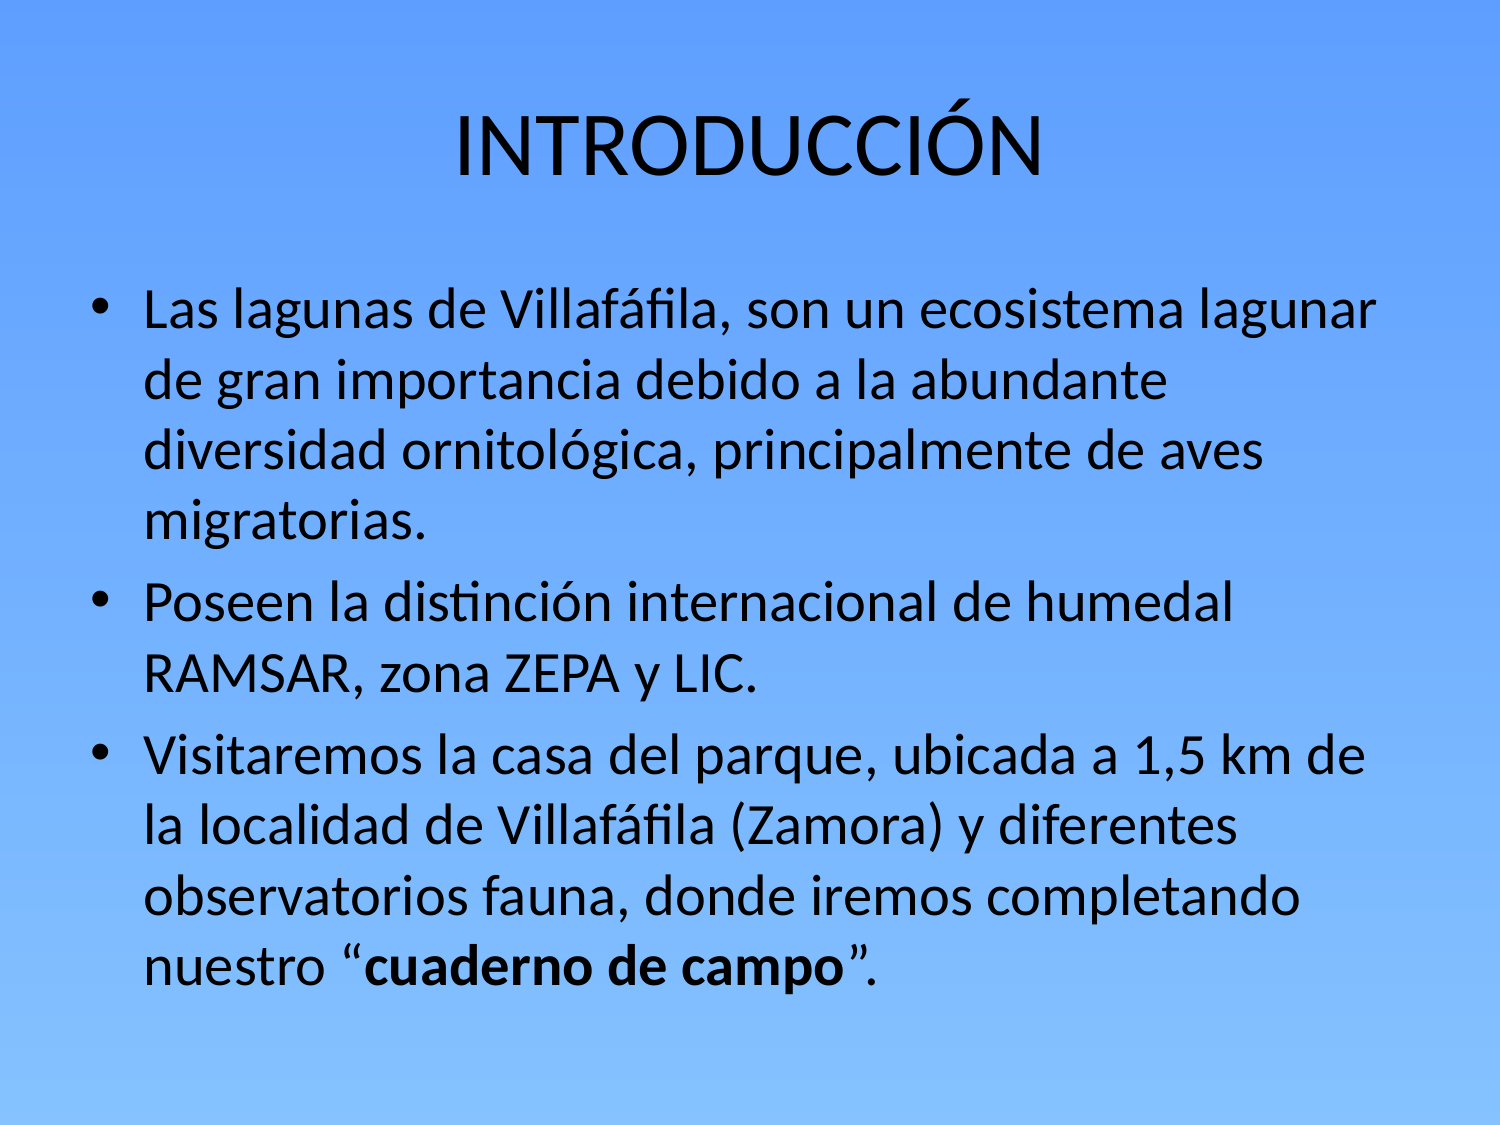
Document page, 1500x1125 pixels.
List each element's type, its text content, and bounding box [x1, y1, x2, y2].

title INTRODUCCIÓN [75, 45, 1425, 233]
list Las lagunas de Villafáfila, son un ecosistema lagunar de gran importancia debido a la abundante diversidad ornitológica, principalmente de aves migratorias. Poseen la distinción internacional de humedal RAMSAR, zona ZEPA y LIC. Visitaremos la casa del parque, ubicada a 1,5 km de la localidad de Villafáfila (Zamora) y diferentes observatorios fauna, donde iremos completando nuestro “cuaderno de campo”. [75, 262, 1425, 1005]
